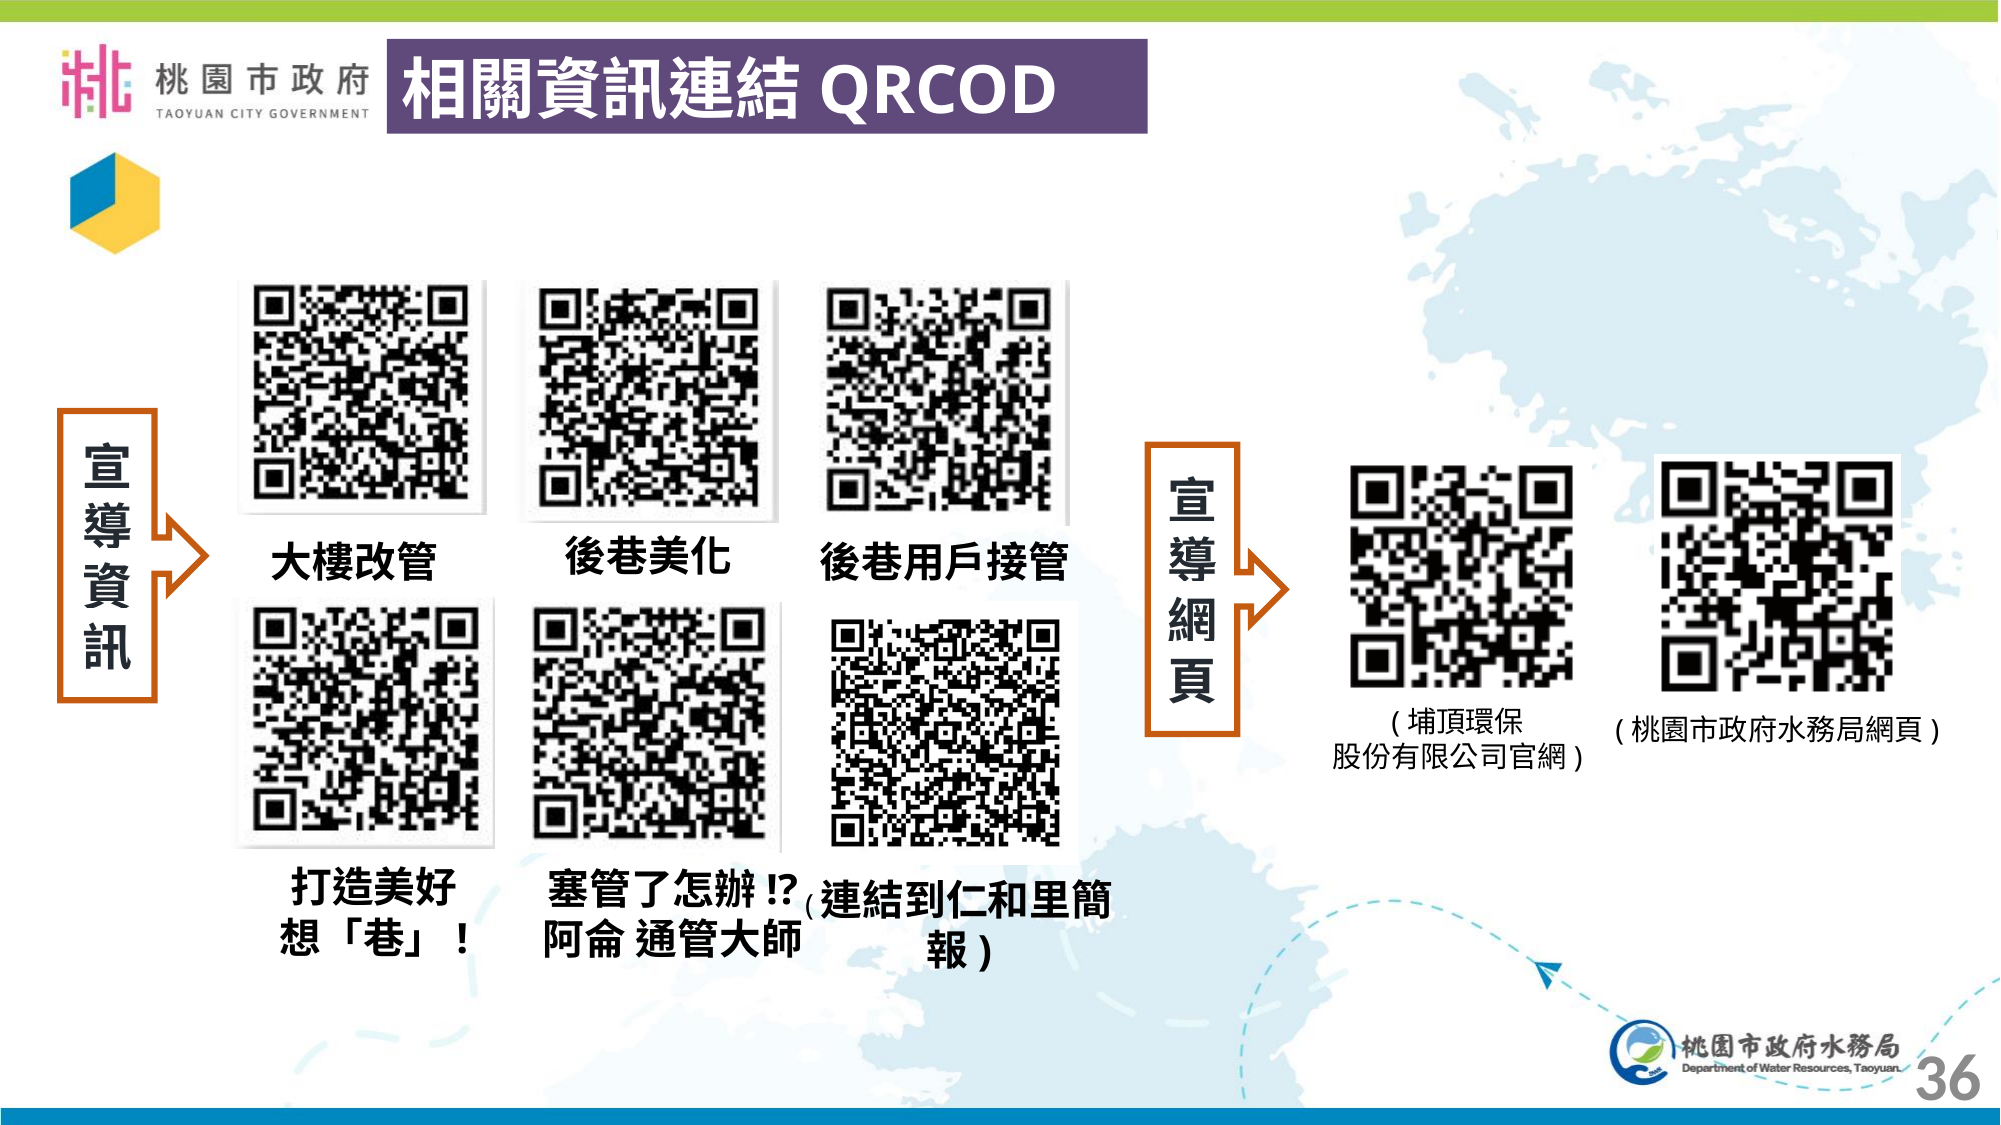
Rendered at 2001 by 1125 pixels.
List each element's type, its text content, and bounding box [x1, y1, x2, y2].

text_box 相關資訊連結QRCOD [386, 38, 1148, 134]
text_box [60, 280, 1136, 983]
picture [0, 0, 2000, 1125]
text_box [1147, 444, 1997, 782]
slide_number 36 [1546, 1044, 1997, 1104]
